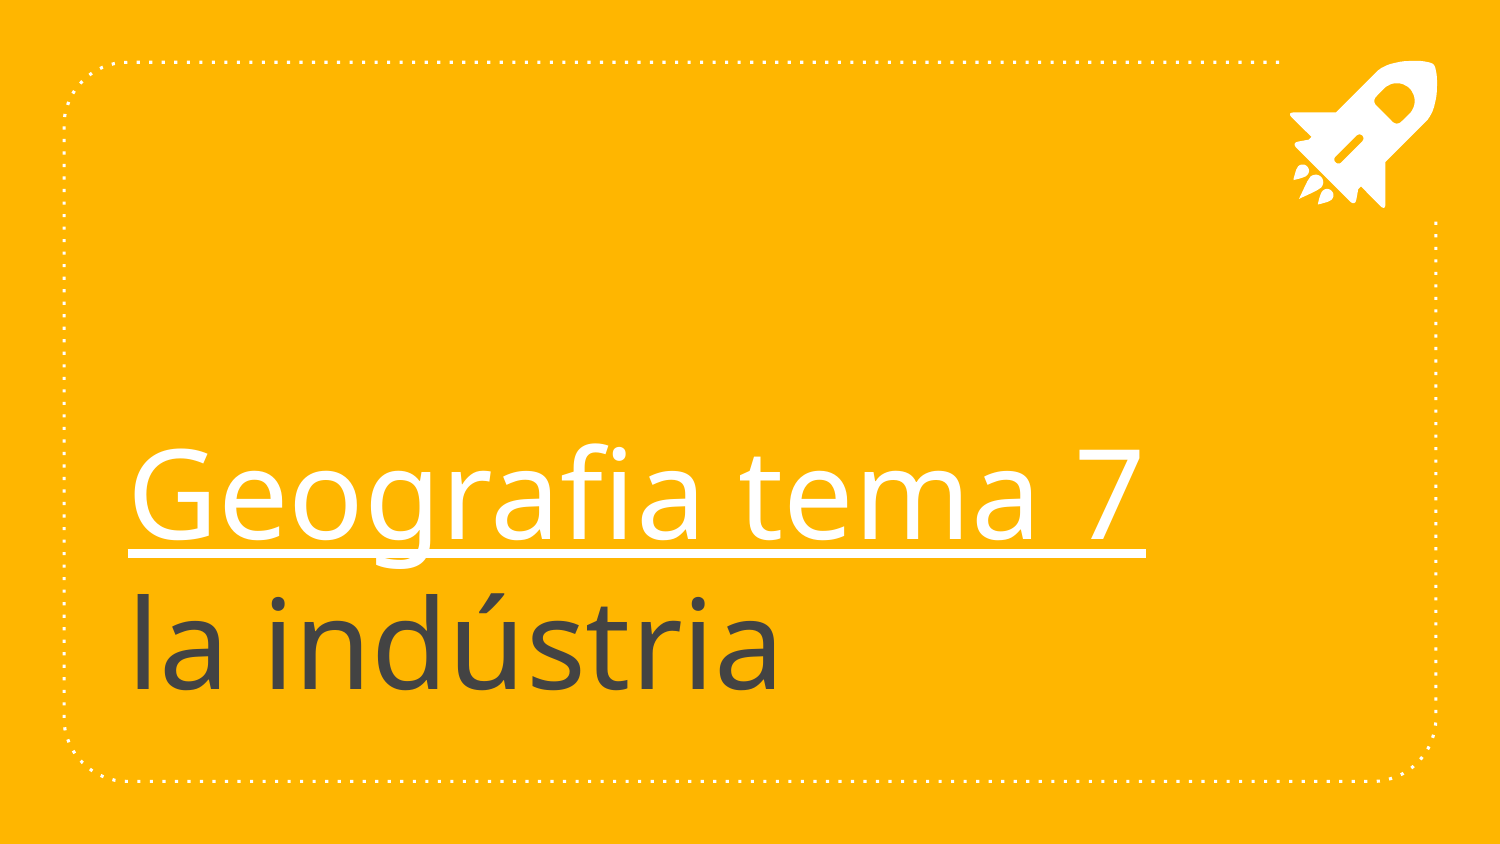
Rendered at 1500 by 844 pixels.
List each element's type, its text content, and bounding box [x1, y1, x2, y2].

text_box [1289, 60, 1438, 209]
title Geografia tema 7 la indústria [112, 539, 1388, 730]
